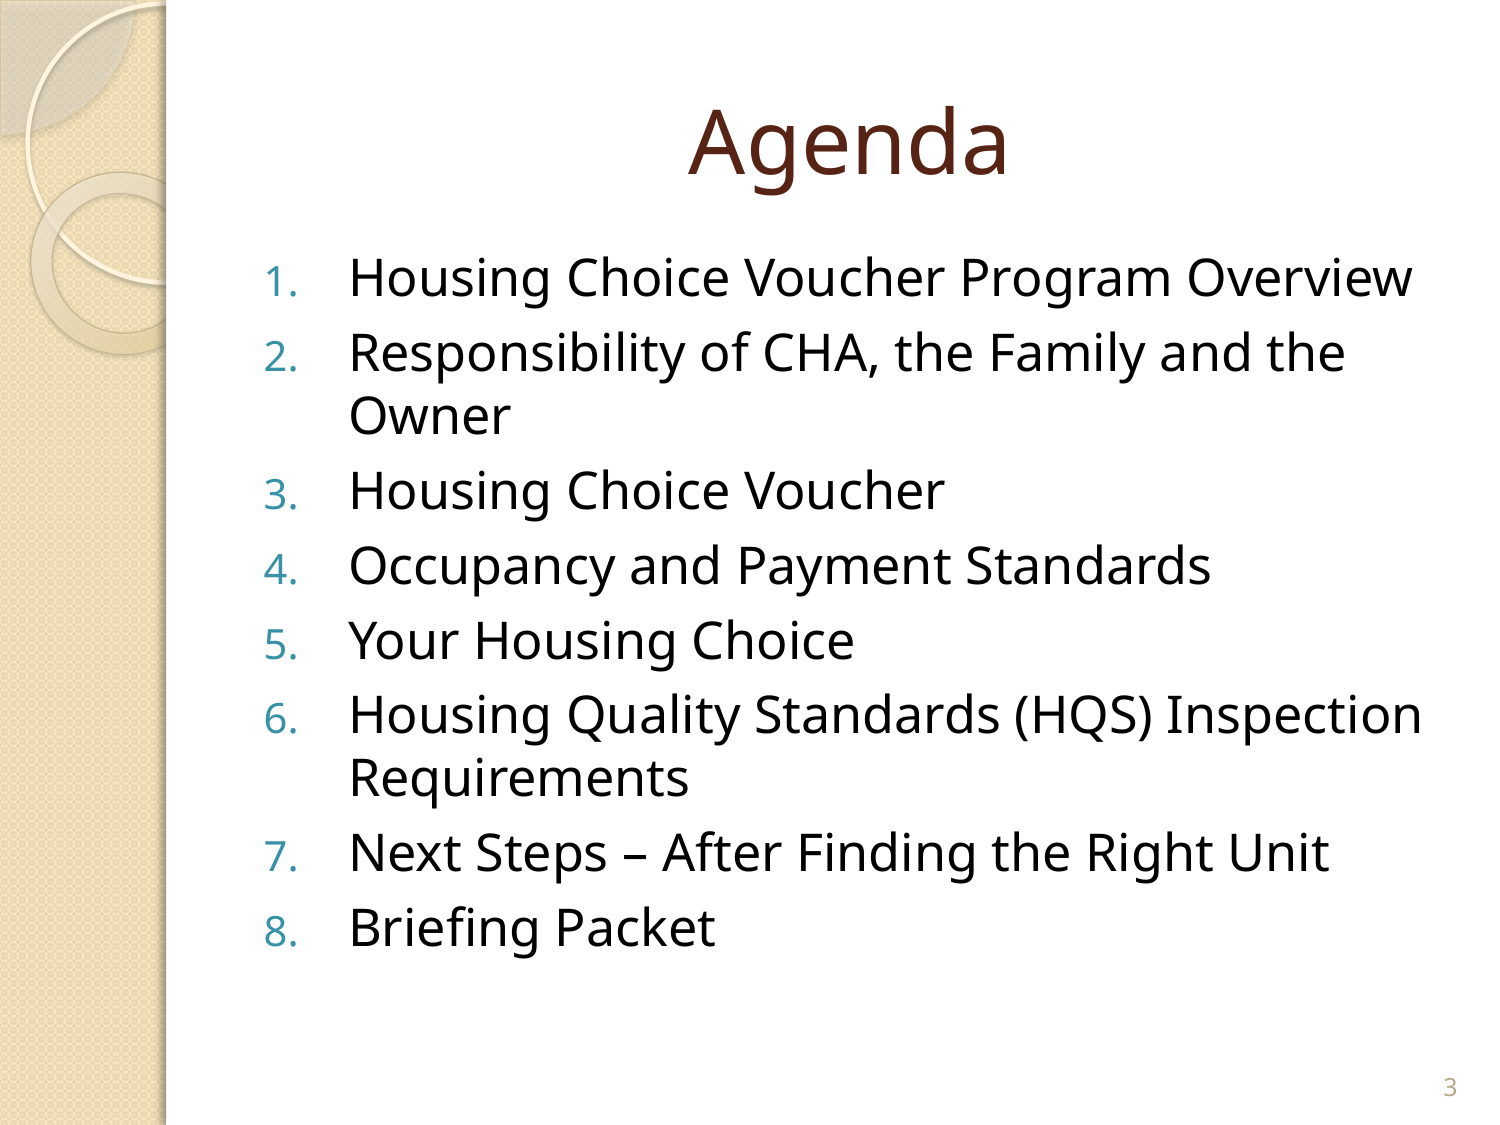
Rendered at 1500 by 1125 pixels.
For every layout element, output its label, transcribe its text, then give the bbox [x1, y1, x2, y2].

title Agenda [235, 45, 1466, 233]
slide_number 3 [1413, 1034, 1488, 1113]
list Housing Choice Voucher Program Overview Responsibility of CHA, the Family and the Owner Housing Choice Voucher Occupancy and Payment Standards Your Housing Choice Housing Quality Standards (HQS) Inspection Requirements Next Steps – After Finding the Right Unit Briefing Packet [235, 237, 1466, 1025]
